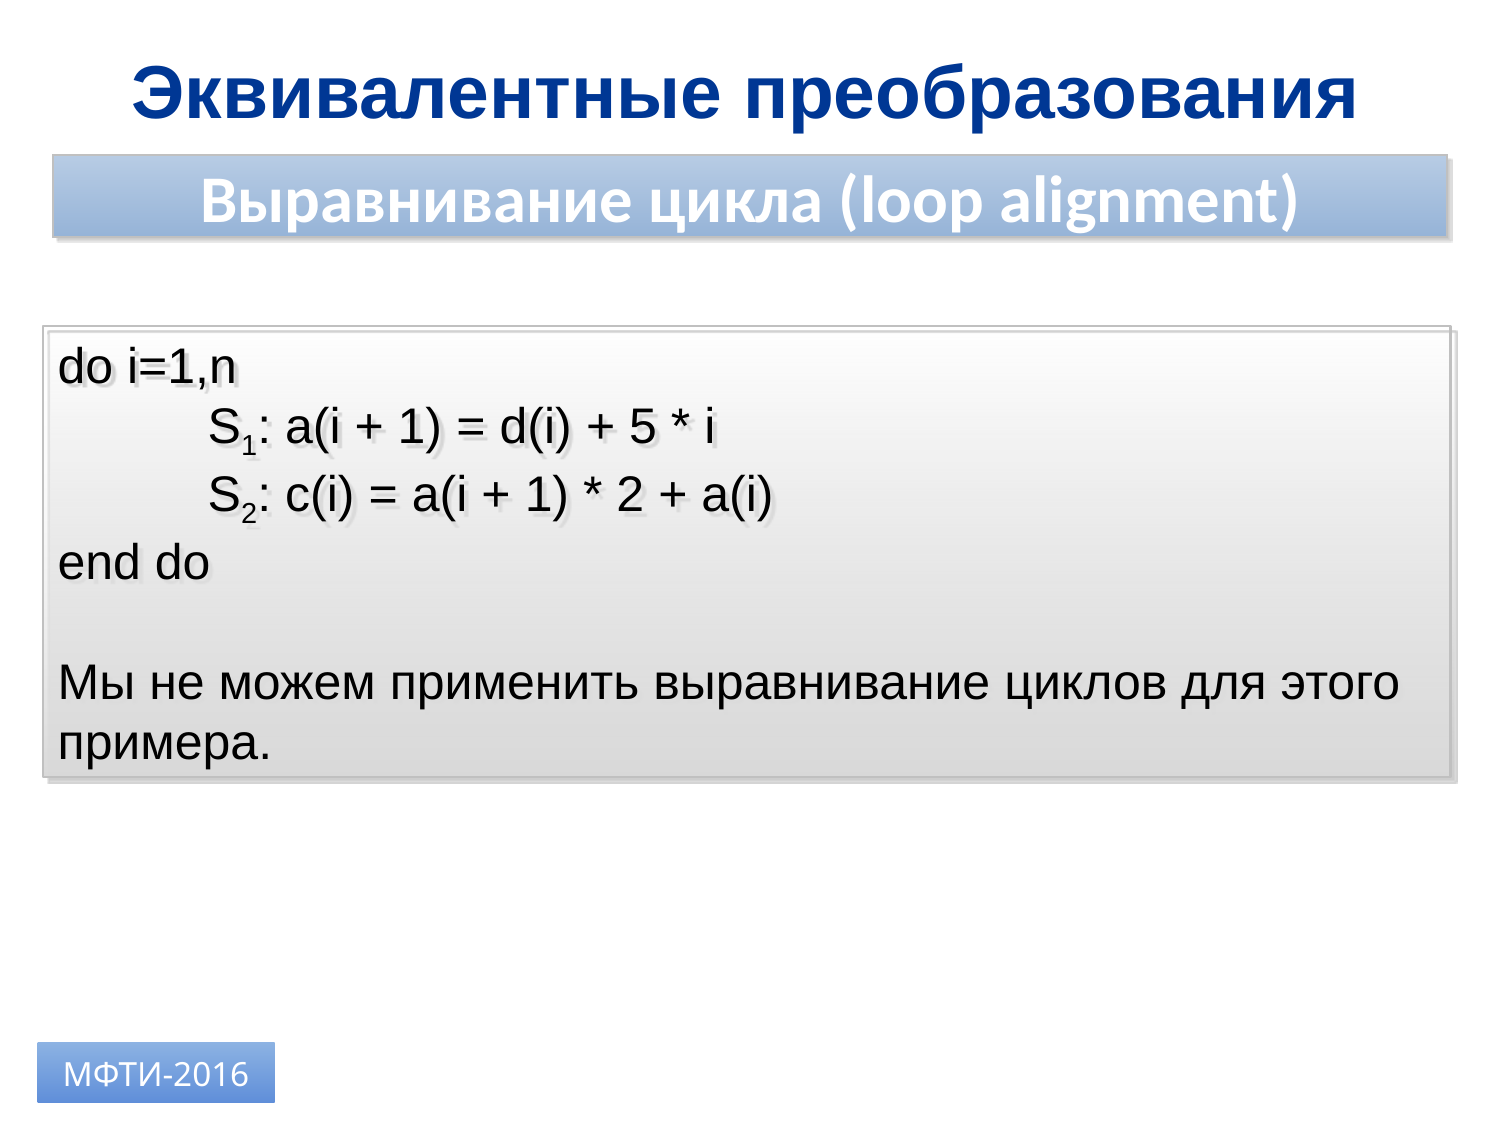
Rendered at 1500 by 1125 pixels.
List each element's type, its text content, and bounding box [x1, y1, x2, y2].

text_box do i=1,n S1: a(i + 1) = d(i) + 5 * i S2: c(i) = a(i + 1) * 2 + a(i) end do Мы не можем применить выравнивание циклов для этого примера. [42, 325, 1451, 777]
text_box Выравнивание цикла (loop alignment) [53, 154, 1447, 238]
footer МФТИ-2016 [37, 1042, 275, 1103]
text_box Эквивалентные преобразования [13, 17, 1478, 160]
